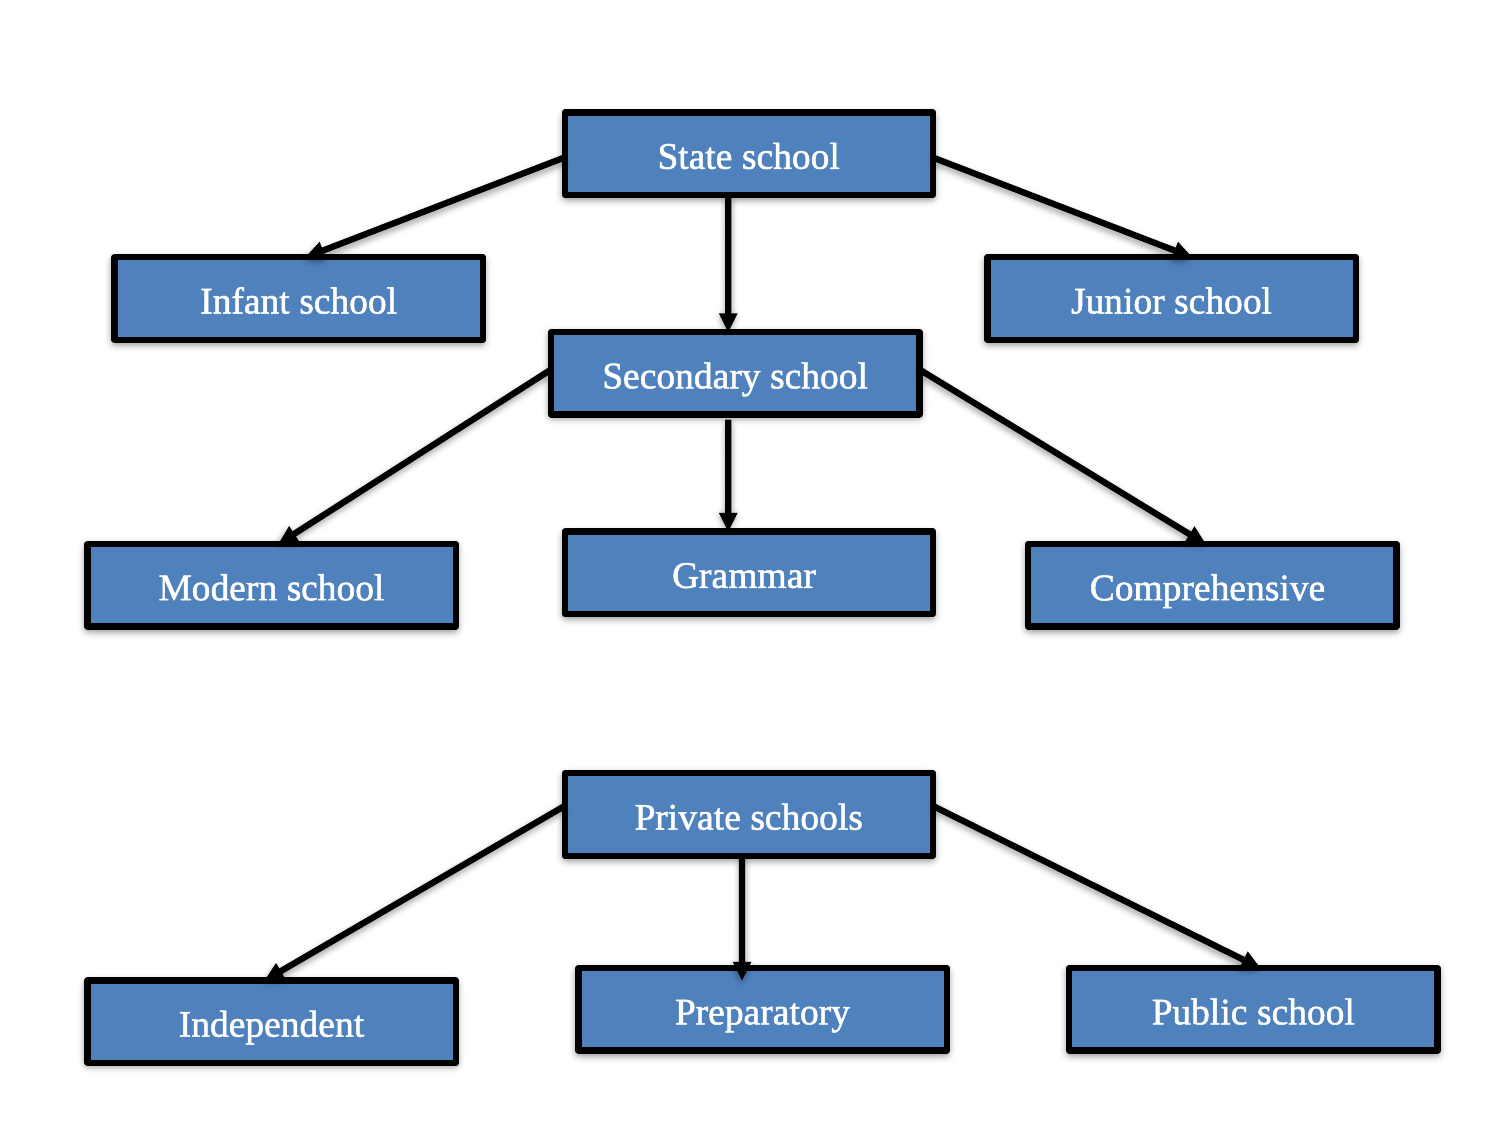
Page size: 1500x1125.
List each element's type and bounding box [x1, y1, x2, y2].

text_box [87, 112, 1438, 1064]
